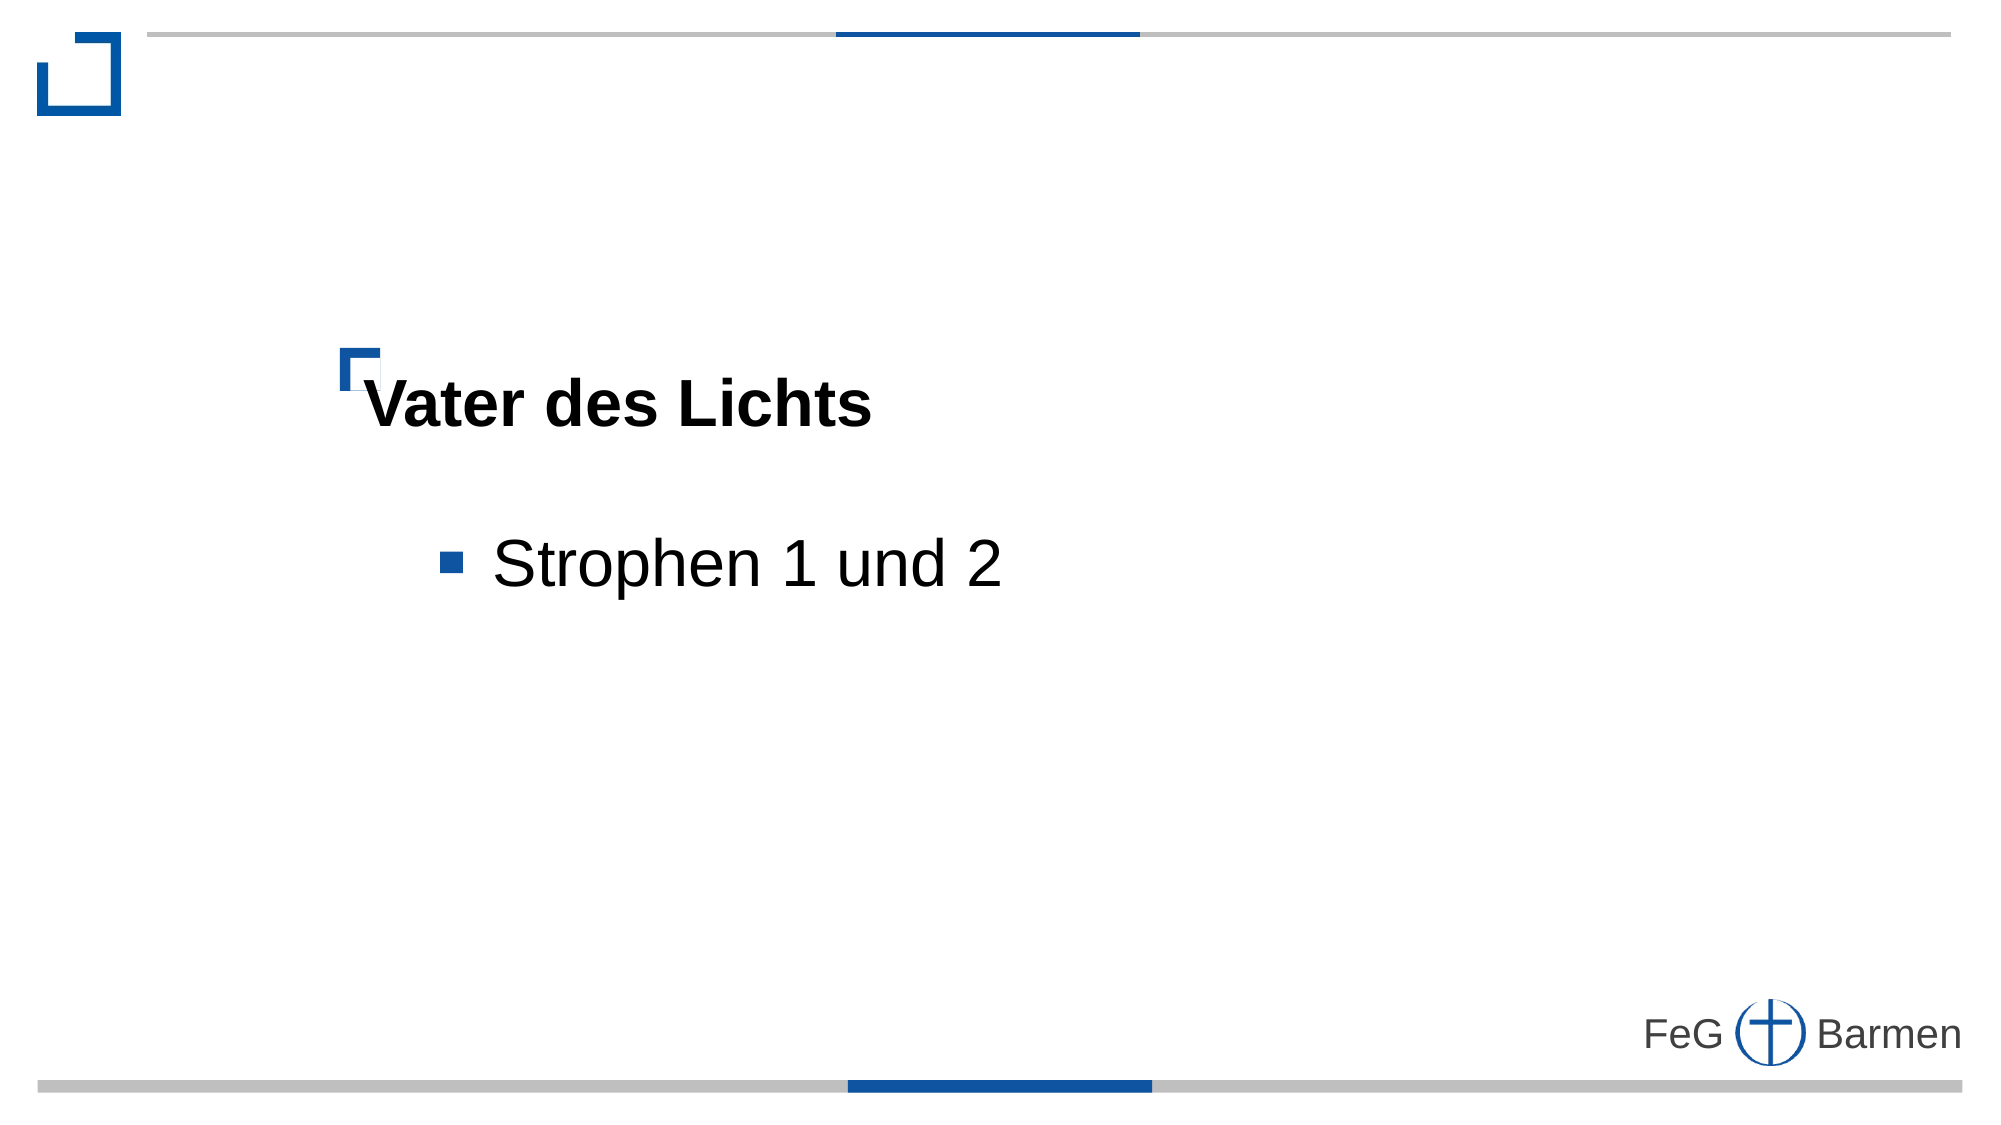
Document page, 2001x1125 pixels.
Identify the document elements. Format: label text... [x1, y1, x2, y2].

text_box [439, 551, 464, 574]
text_box Vater des Lichts Strophen 1 und 2 [348, 352, 1743, 608]
picture [37, 32, 121, 116]
picture [1735, 999, 1806, 1066]
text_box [339, 347, 381, 391]
